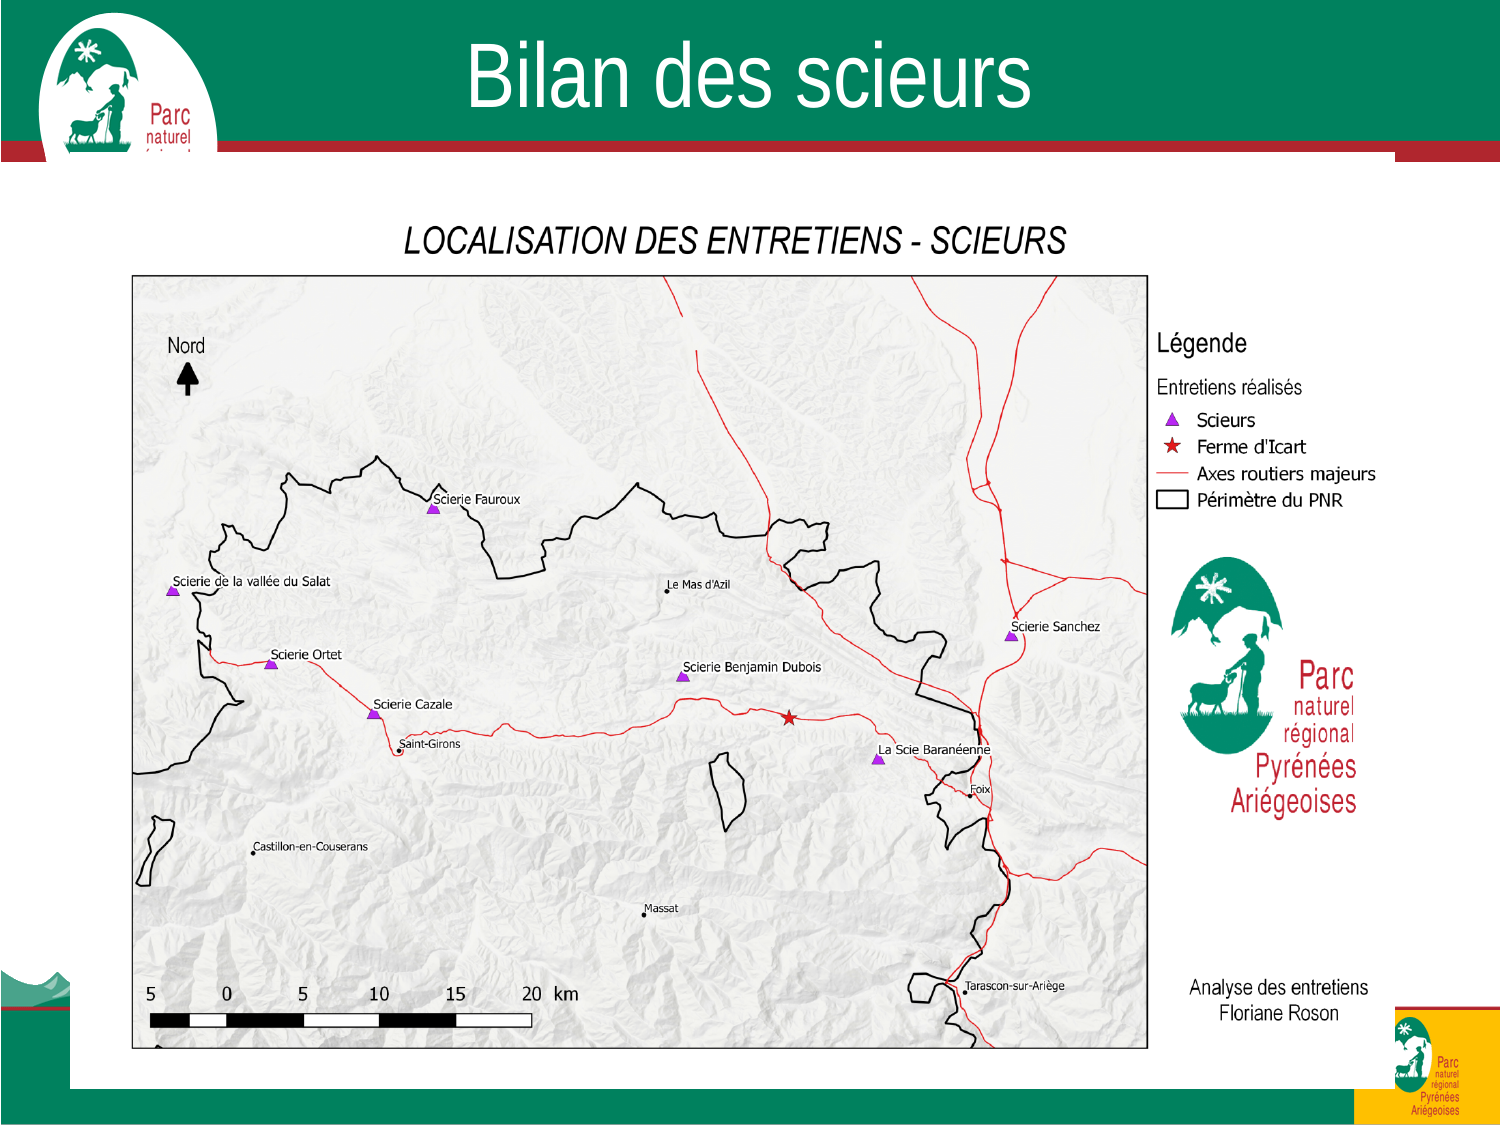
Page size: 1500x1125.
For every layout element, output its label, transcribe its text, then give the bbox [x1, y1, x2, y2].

text_box [879, 1046, 1471, 1125]
picture [0, 0, 1500, 1125]
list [70, 152, 1395, 1090]
slide_number 9 [1074, 1042, 1425, 1103]
footer Floriane Roson [512, 1097, 988, 1103]
title Bilan des scieurs [75, 0, 1425, 141]
